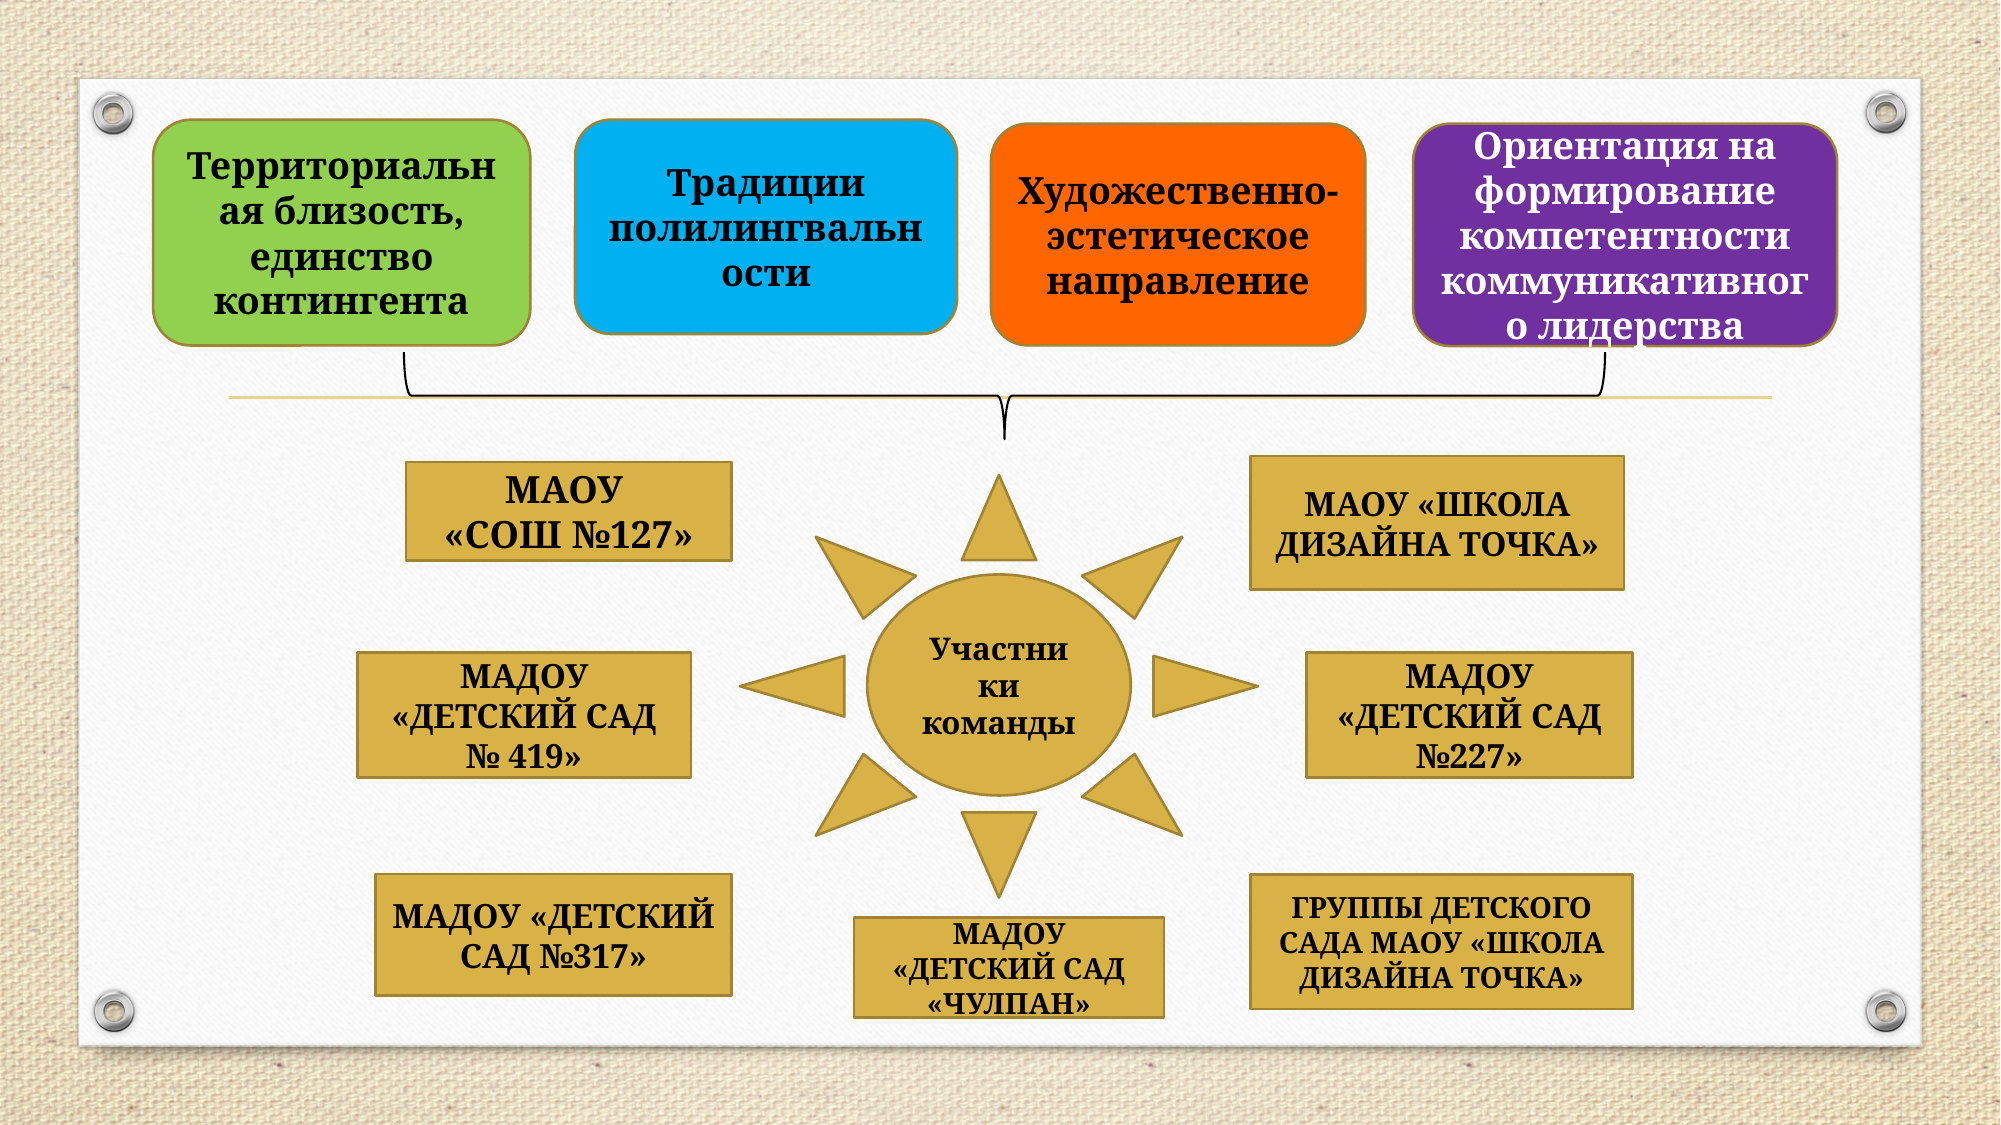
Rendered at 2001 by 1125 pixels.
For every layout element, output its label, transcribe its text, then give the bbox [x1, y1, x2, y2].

text_box [1080, 535, 1184, 620]
text_box МАДОУ «ДЕТСКИЙ САД №317» [374, 873, 733, 997]
text_box [403, 352, 1606, 440]
text_box МАОУ «СОШ №127» [405, 461, 733, 562]
text_box ГРУППЫ ДЕТСКОГО САДА МАОУ «ШКОЛА ДИЗАЙНА ТОЧКА» [1249, 873, 1634, 1010]
text_box [1080, 752, 1184, 837]
text_box [1152, 654, 1260, 718]
text_box МАДОУ «ДЕТСКИЙ САД «ЧУЛПАН» [853, 916, 1165, 1019]
text_box МАДОУ «ДЕТСКИЙ САД №227» [1305, 651, 1634, 779]
text_box Участники команды [865, 573, 1133, 797]
picture [0, 0, 2001, 1125]
text_box МАОУ «ШКОЛА ДИЗАЙНА ТОЧКА» [1249, 455, 1625, 591]
text_box [814, 535, 918, 620]
text_box Художественно-эстетическое направление [989, 122, 1367, 347]
text_box Территориальная близость, единство контингента [151, 118, 532, 347]
text_box [960, 811, 1038, 899]
text_box Ориентация на формирование компетентности коммуникативного лидерства [1411, 122, 1839, 348]
text_box [738, 654, 846, 718]
text_box МАДОУ «ДЕТСКИЙ САД № 419» [356, 651, 692, 779]
text_box [960, 473, 1038, 562]
text_box [814, 752, 918, 837]
text_box Традиции полилингвальности [573, 118, 959, 336]
